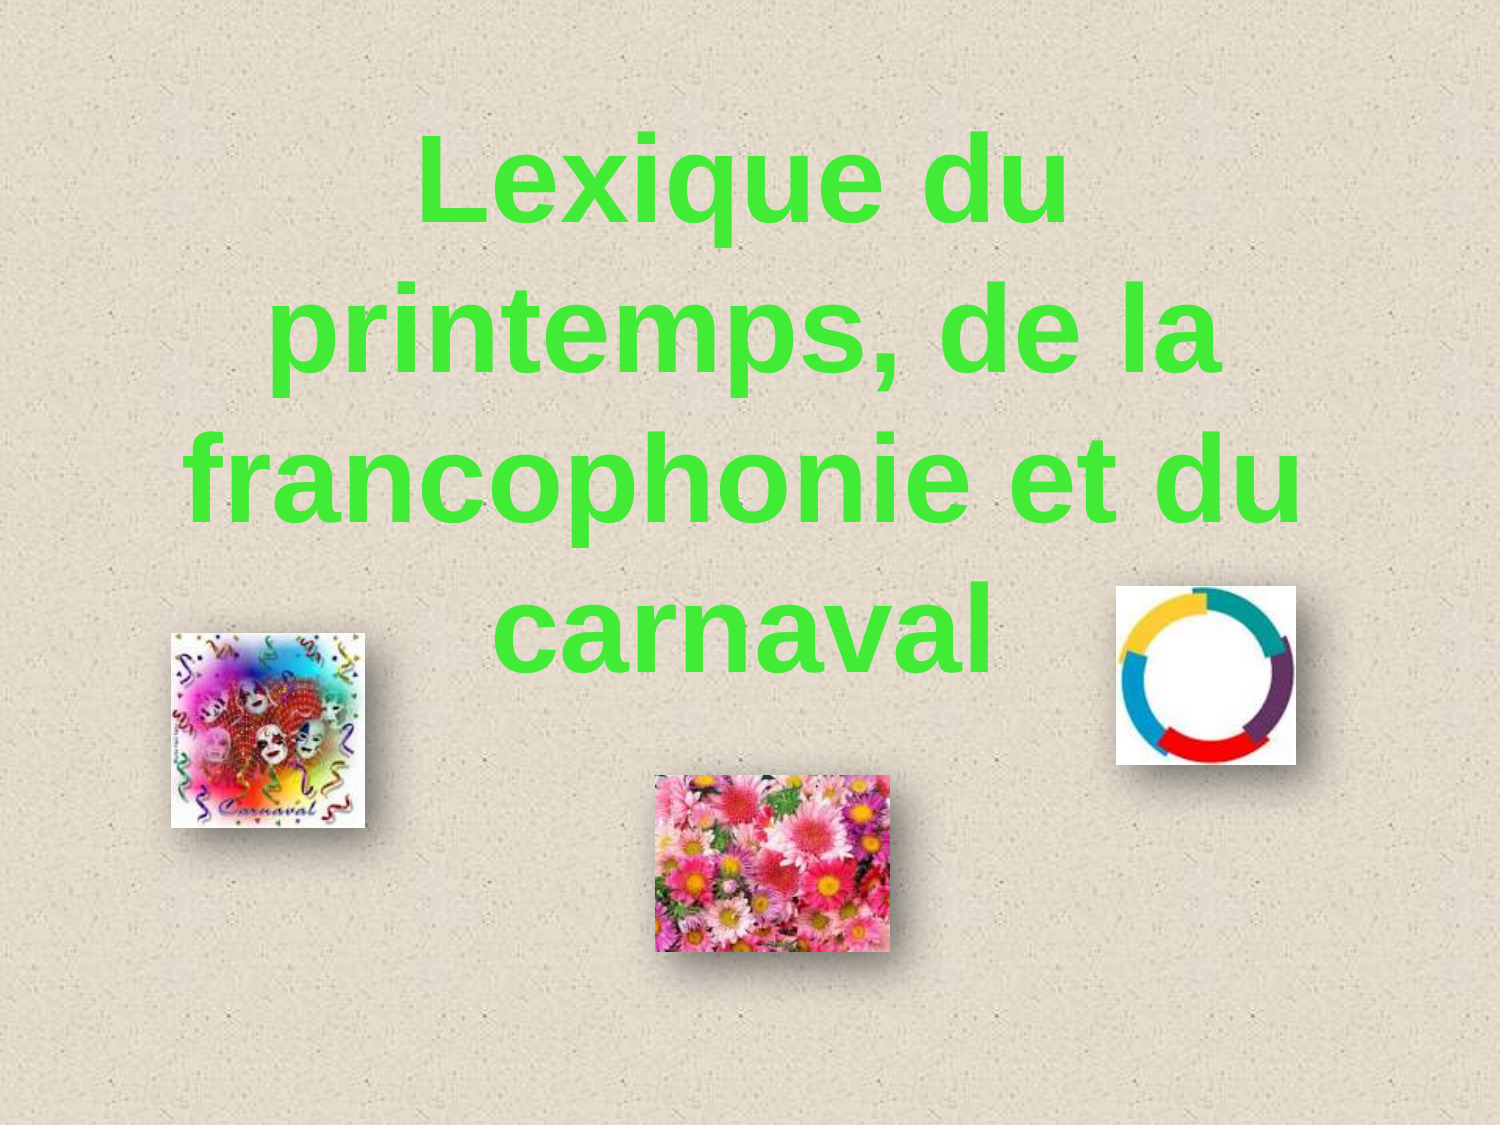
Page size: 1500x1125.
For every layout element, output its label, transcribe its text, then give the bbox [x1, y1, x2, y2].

picture [0, 0, 1500, 1125]
title Lexique du printemps, de la francophonie et du carnaval [159, 54, 1329, 740]
